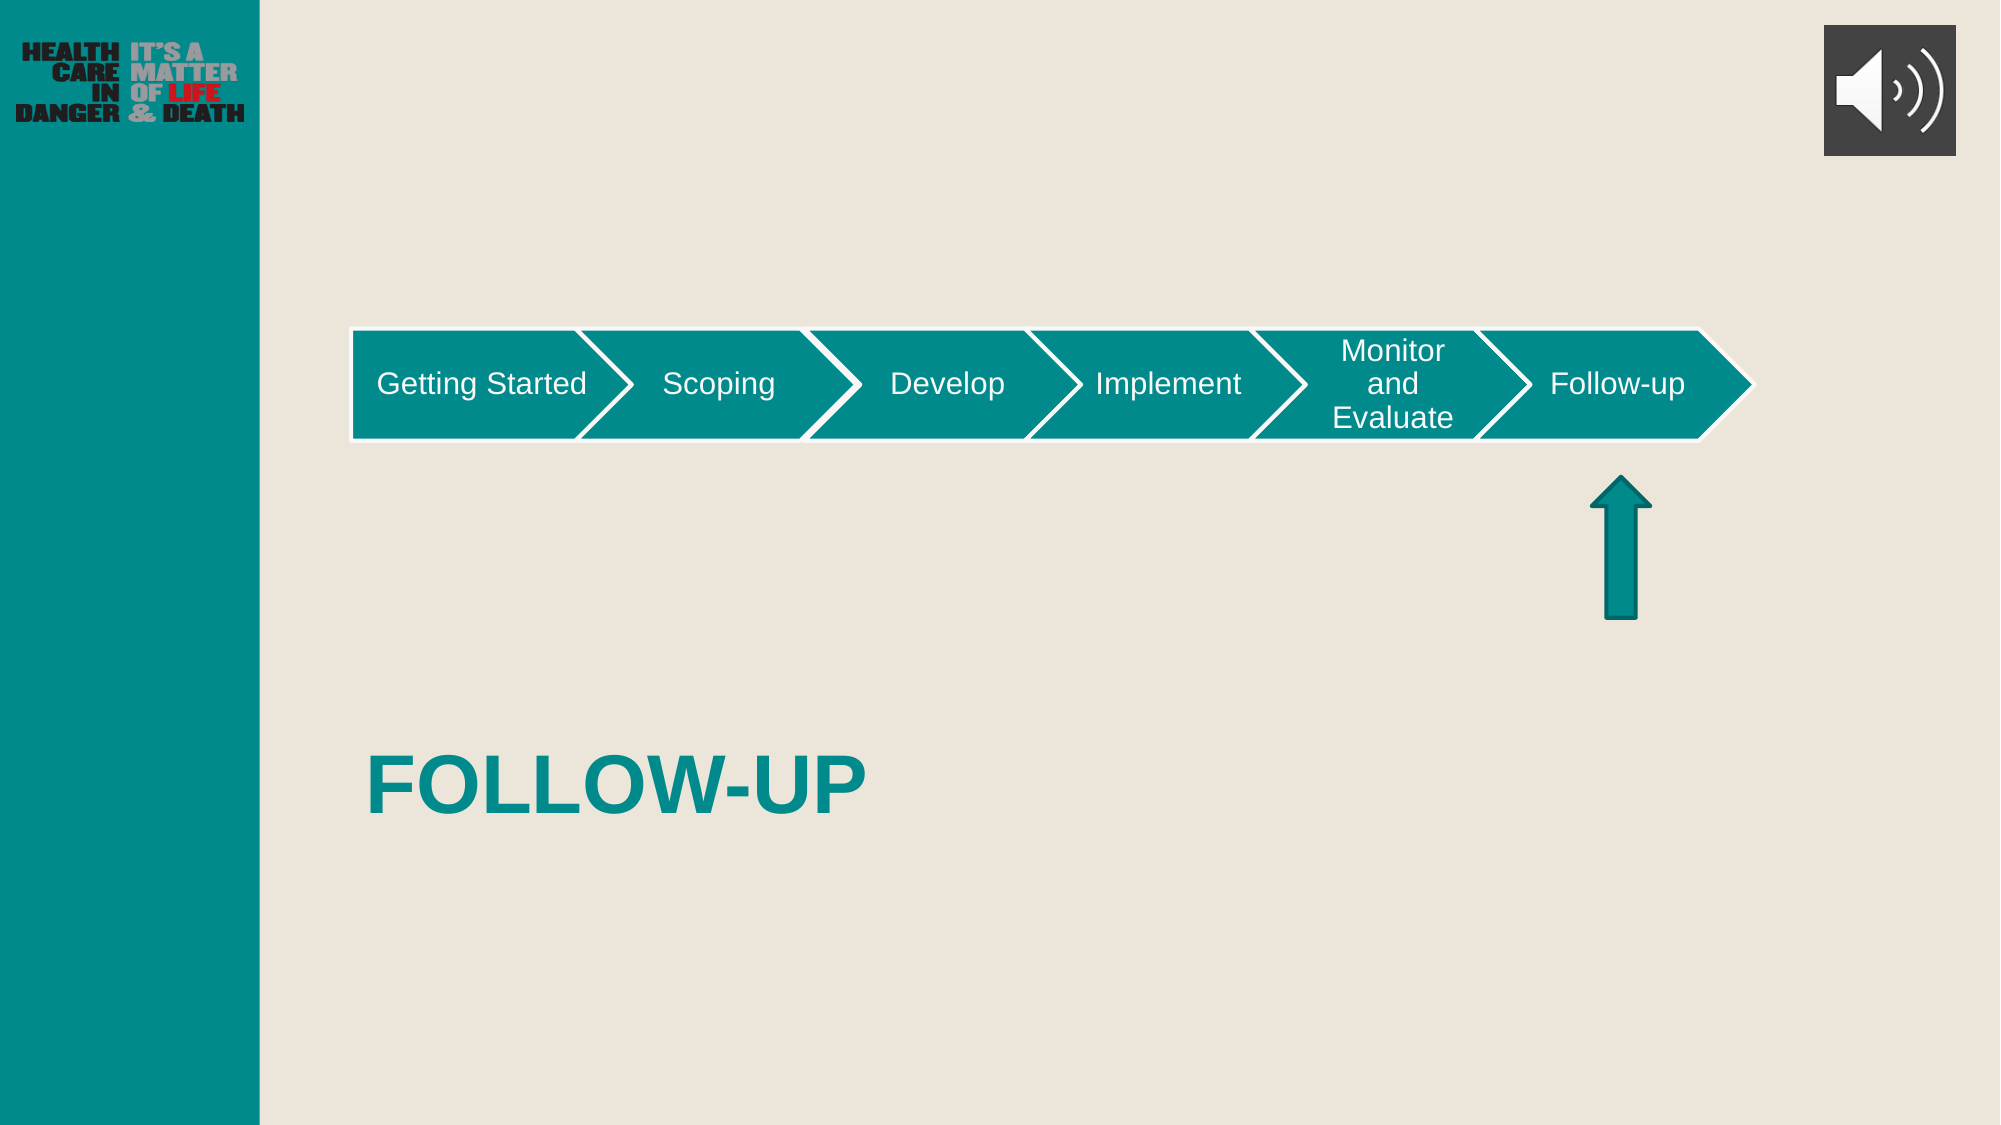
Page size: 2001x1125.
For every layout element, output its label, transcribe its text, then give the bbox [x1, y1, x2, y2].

title Follow-up [350, 722, 1858, 947]
picture [1823, 23, 1957, 158]
picture [16, 42, 244, 122]
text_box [350, 178, 1756, 591]
text_box [1604, 599, 1638, 620]
